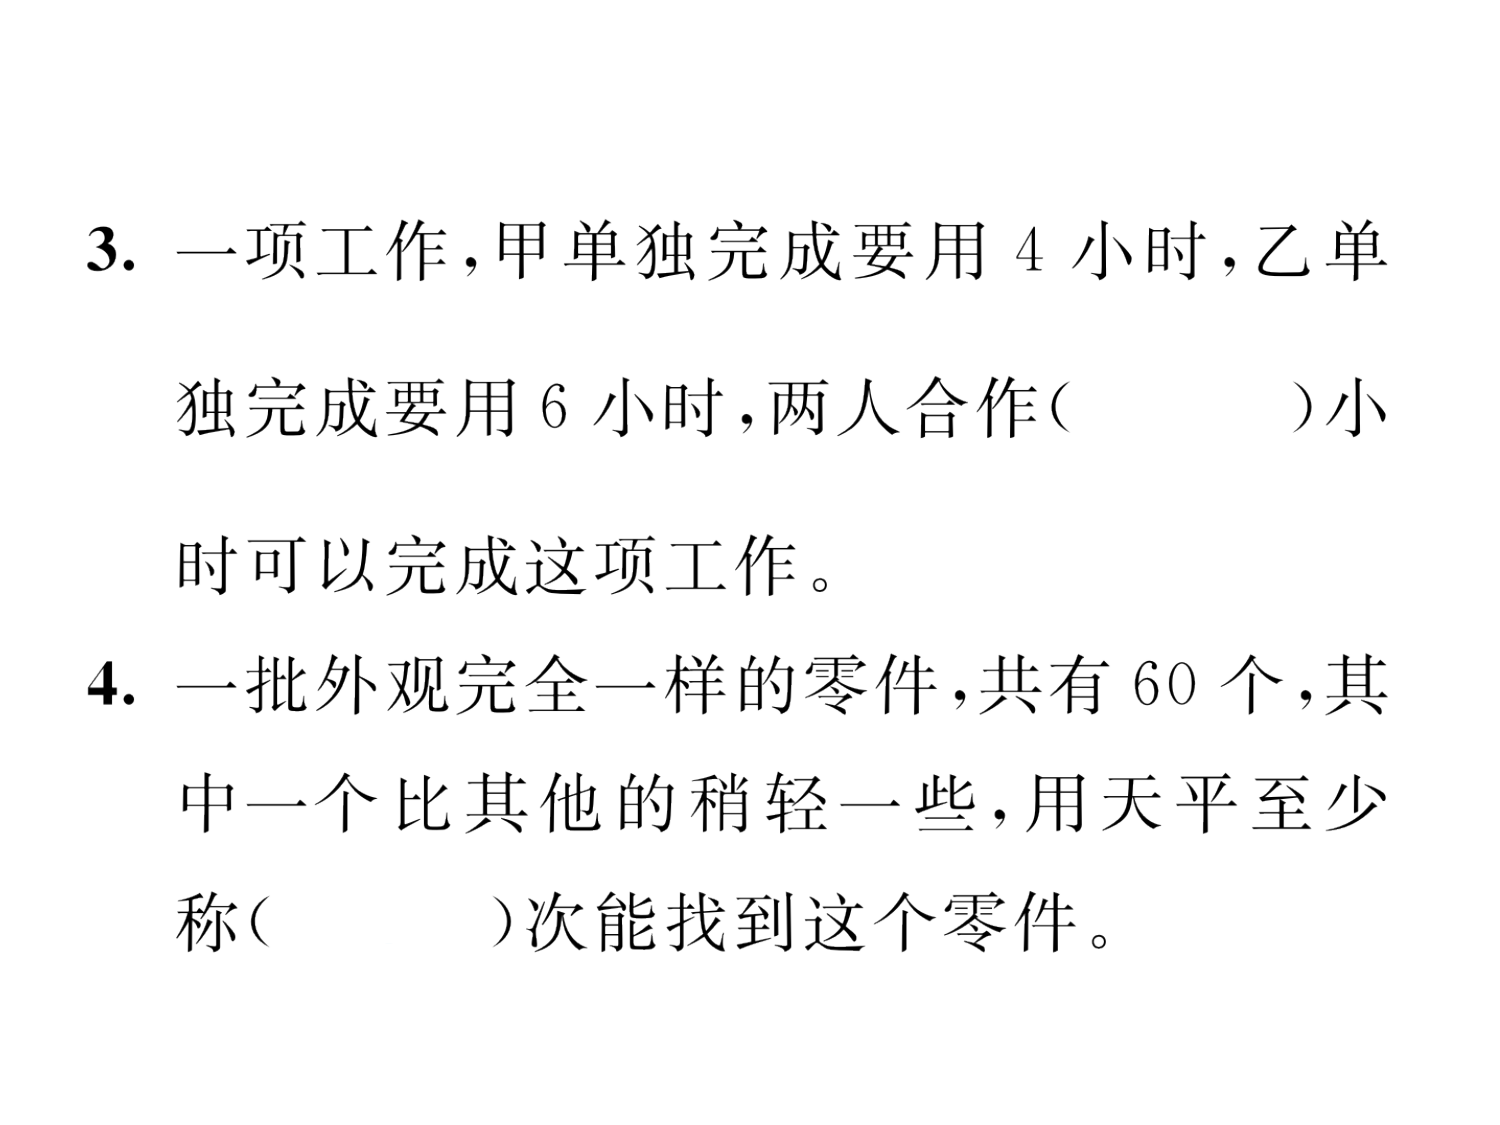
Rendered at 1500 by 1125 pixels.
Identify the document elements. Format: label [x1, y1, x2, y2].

picture [82, 184, 1500, 979]
